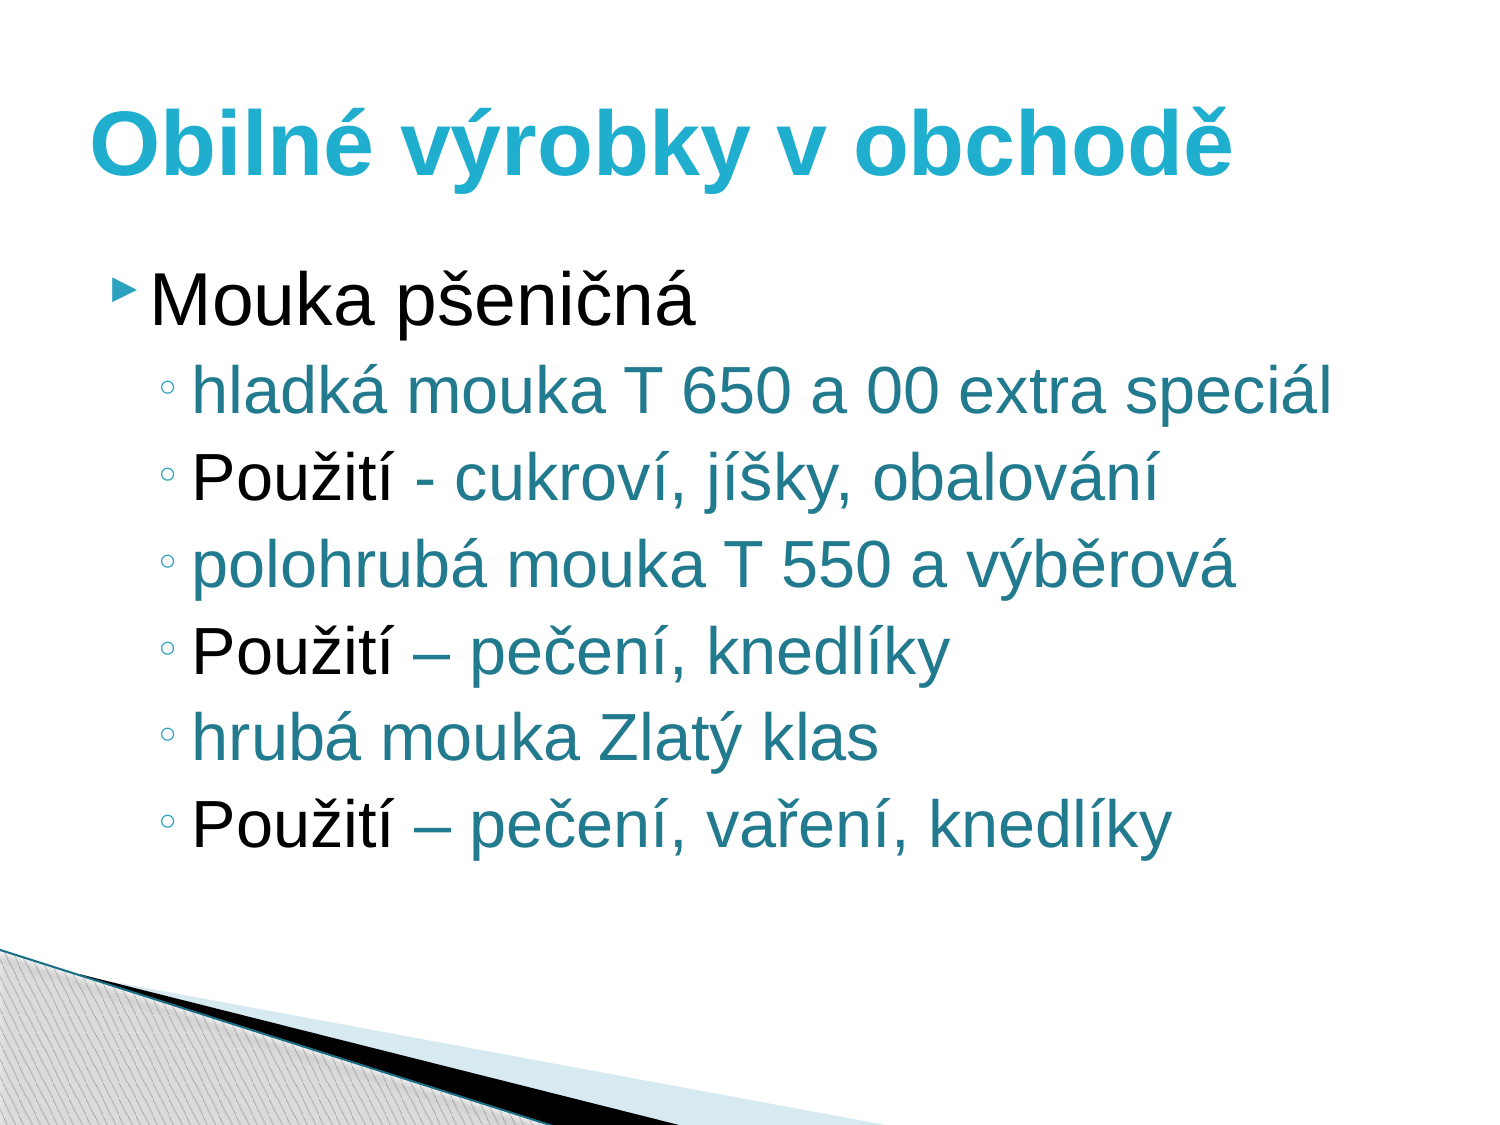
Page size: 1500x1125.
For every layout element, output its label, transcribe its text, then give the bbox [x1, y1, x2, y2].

title Obilné výrobky v obchodě [75, 45, 1425, 233]
list Mouka pšeničná hladká mouka T 650 a 00 extra speciál Použití - cukroví, jíšky, obalování polohrubá mouka T 550 a výběrová Použití – pečení, knedlíky hrubá mouka Zlatý klas Použití – pečení, vaření, knedlíky [74, 242, 1426, 986]
